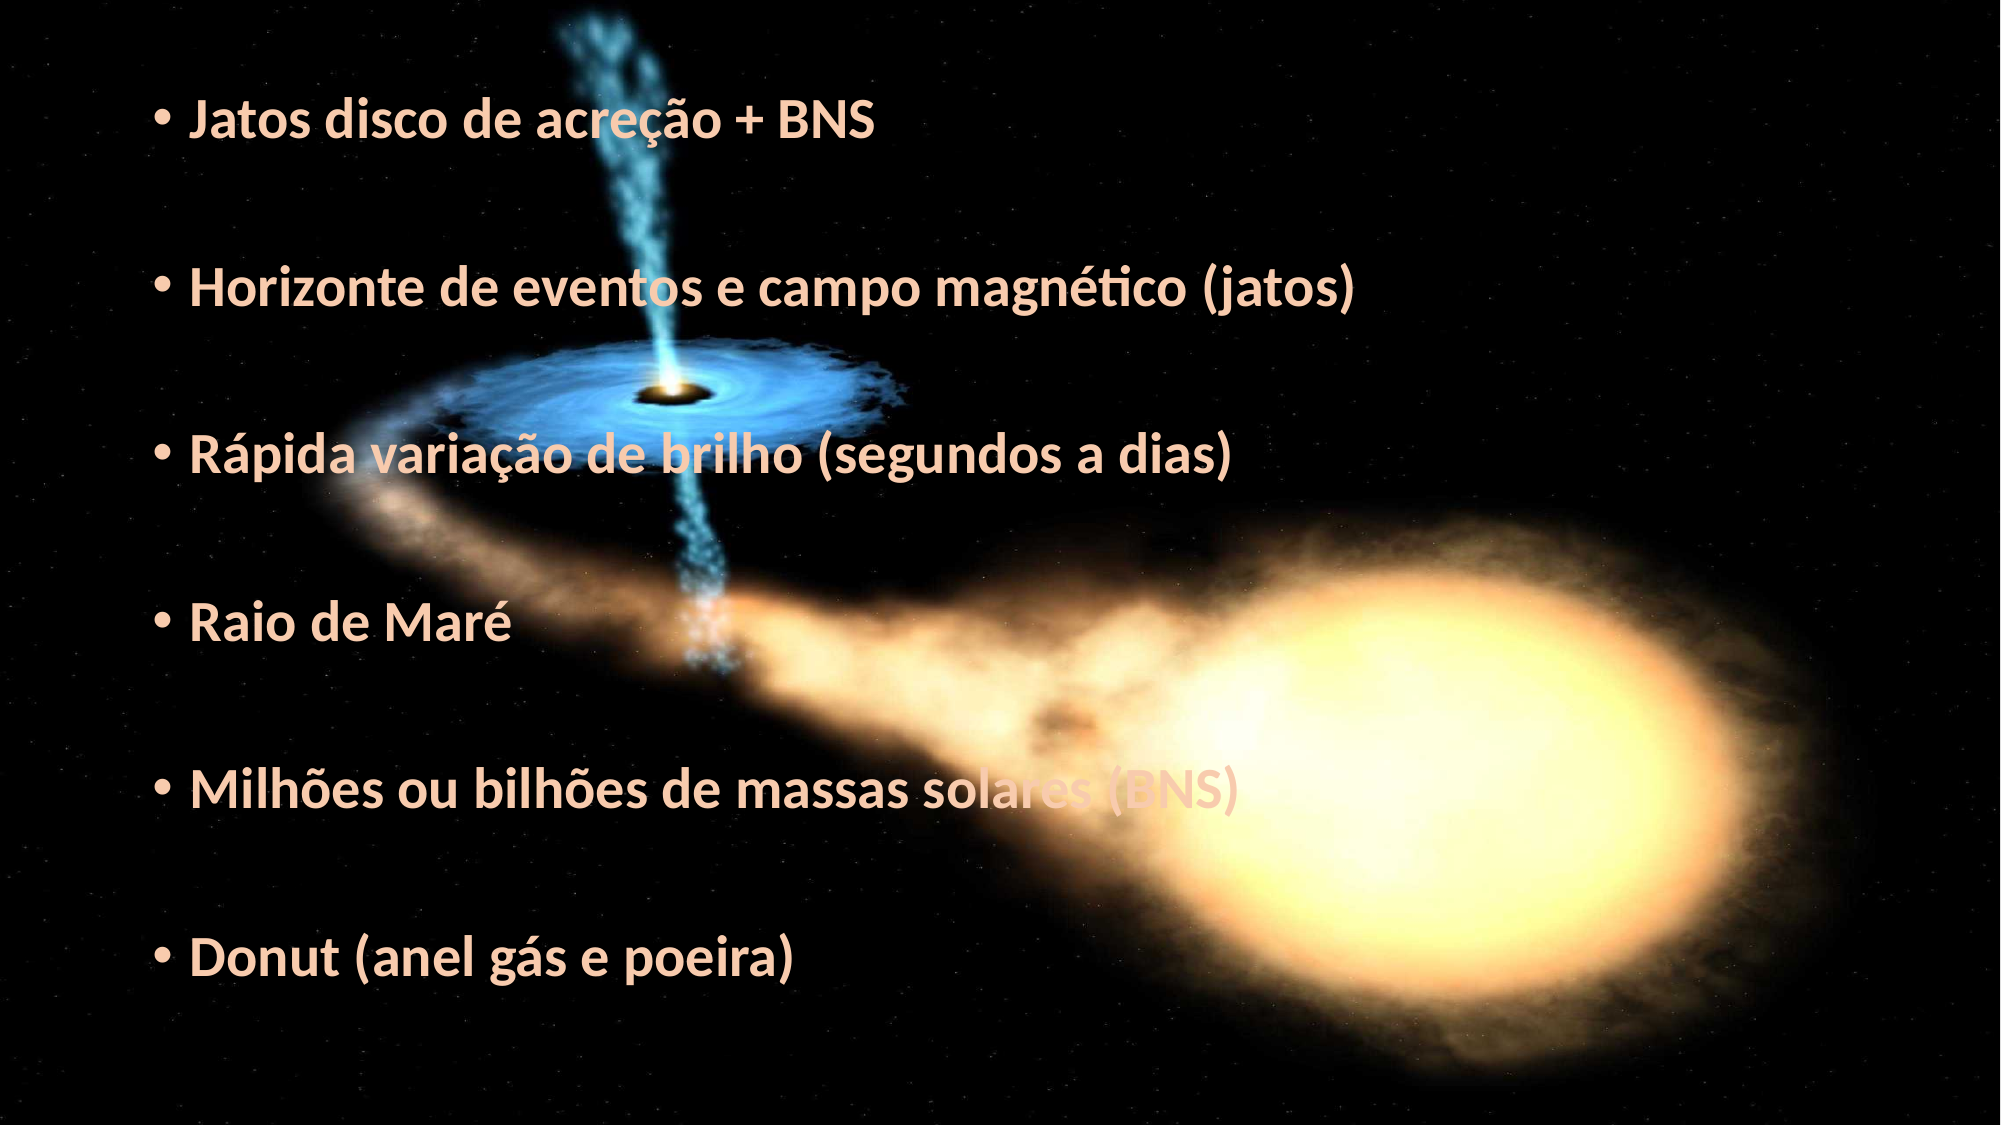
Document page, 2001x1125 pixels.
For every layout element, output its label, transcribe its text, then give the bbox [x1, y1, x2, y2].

picture [0, 0, 2001, 1125]
list Jatos disco de acreção + BNS Horizonte de eventos e campo magnético (jatos) Rápida variação de brilho (segundos a dias) Raio de Maré Milhões ou bilhões de massas solares (BNS) Donut (anel gás e poeira) [137, 80, 1863, 1014]
